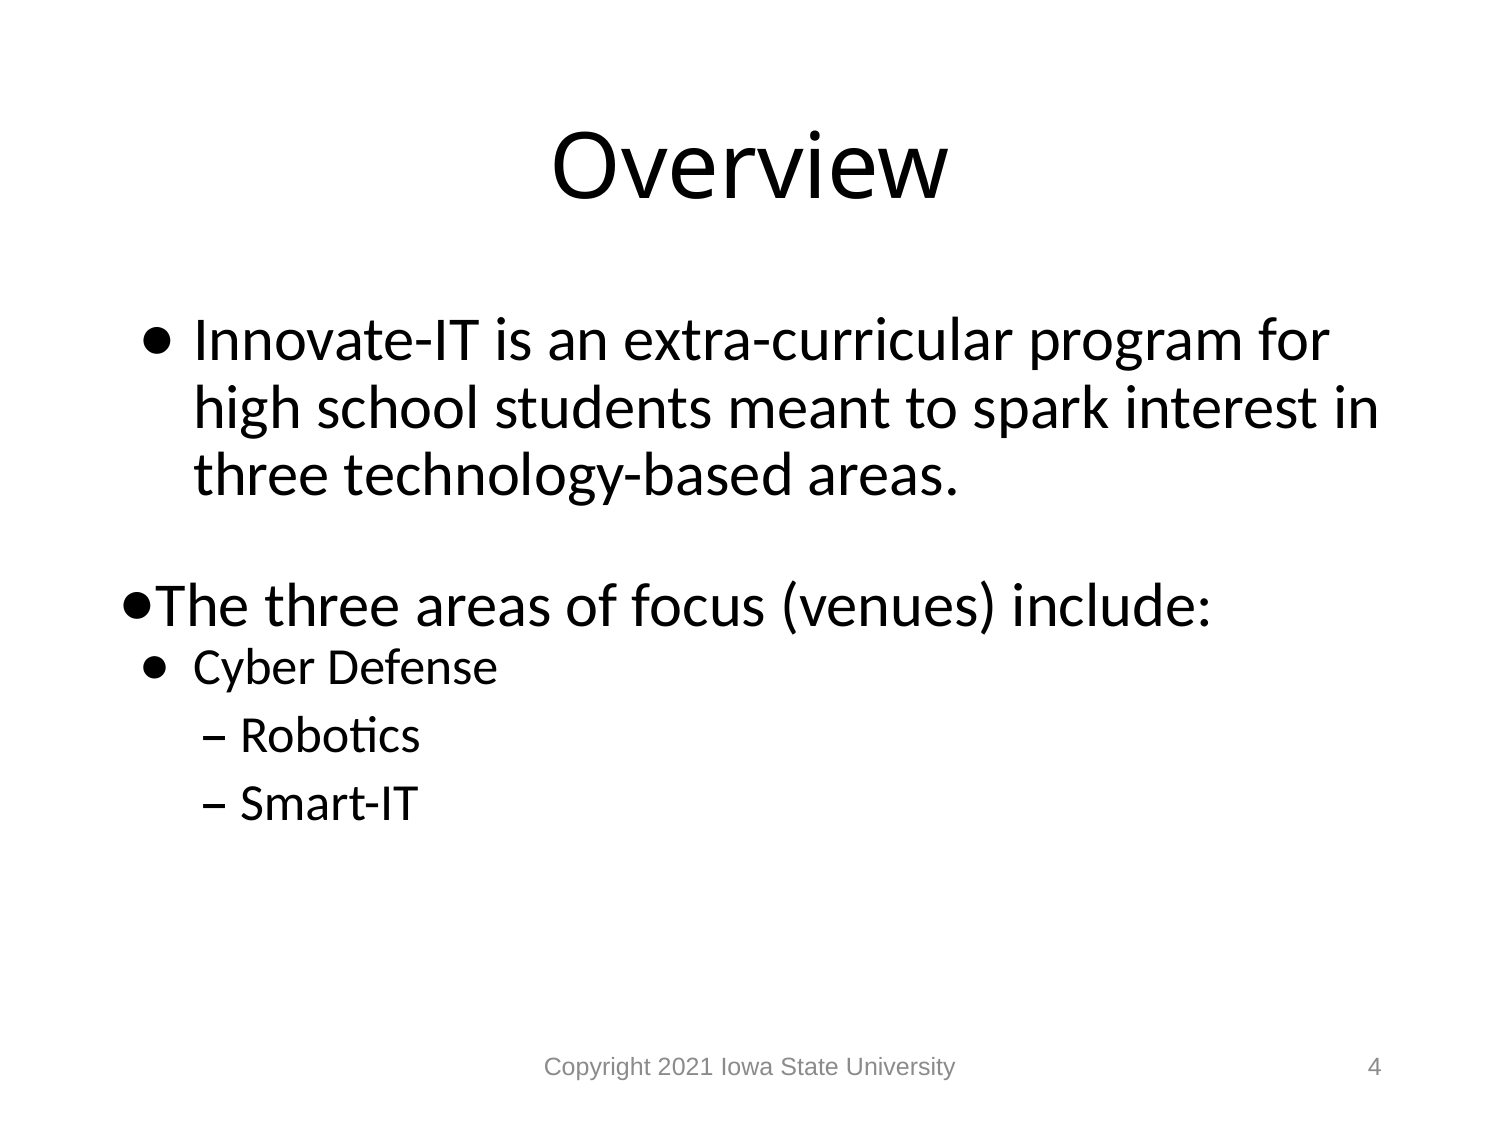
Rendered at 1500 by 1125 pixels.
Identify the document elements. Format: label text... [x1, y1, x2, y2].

title Overview [103, 59, 1397, 278]
list Innovate-IT is an extra-curricular program for high school students meant to spark interest in three technology-based areas. The three areas of focus (venues) include: Cyber Defense Robotics Smart-IT [103, 299, 1397, 1014]
slide_number 4 [1059, 1042, 1397, 1103]
footer Copyright 2021 Iowa State University [496, 1042, 1004, 1103]
